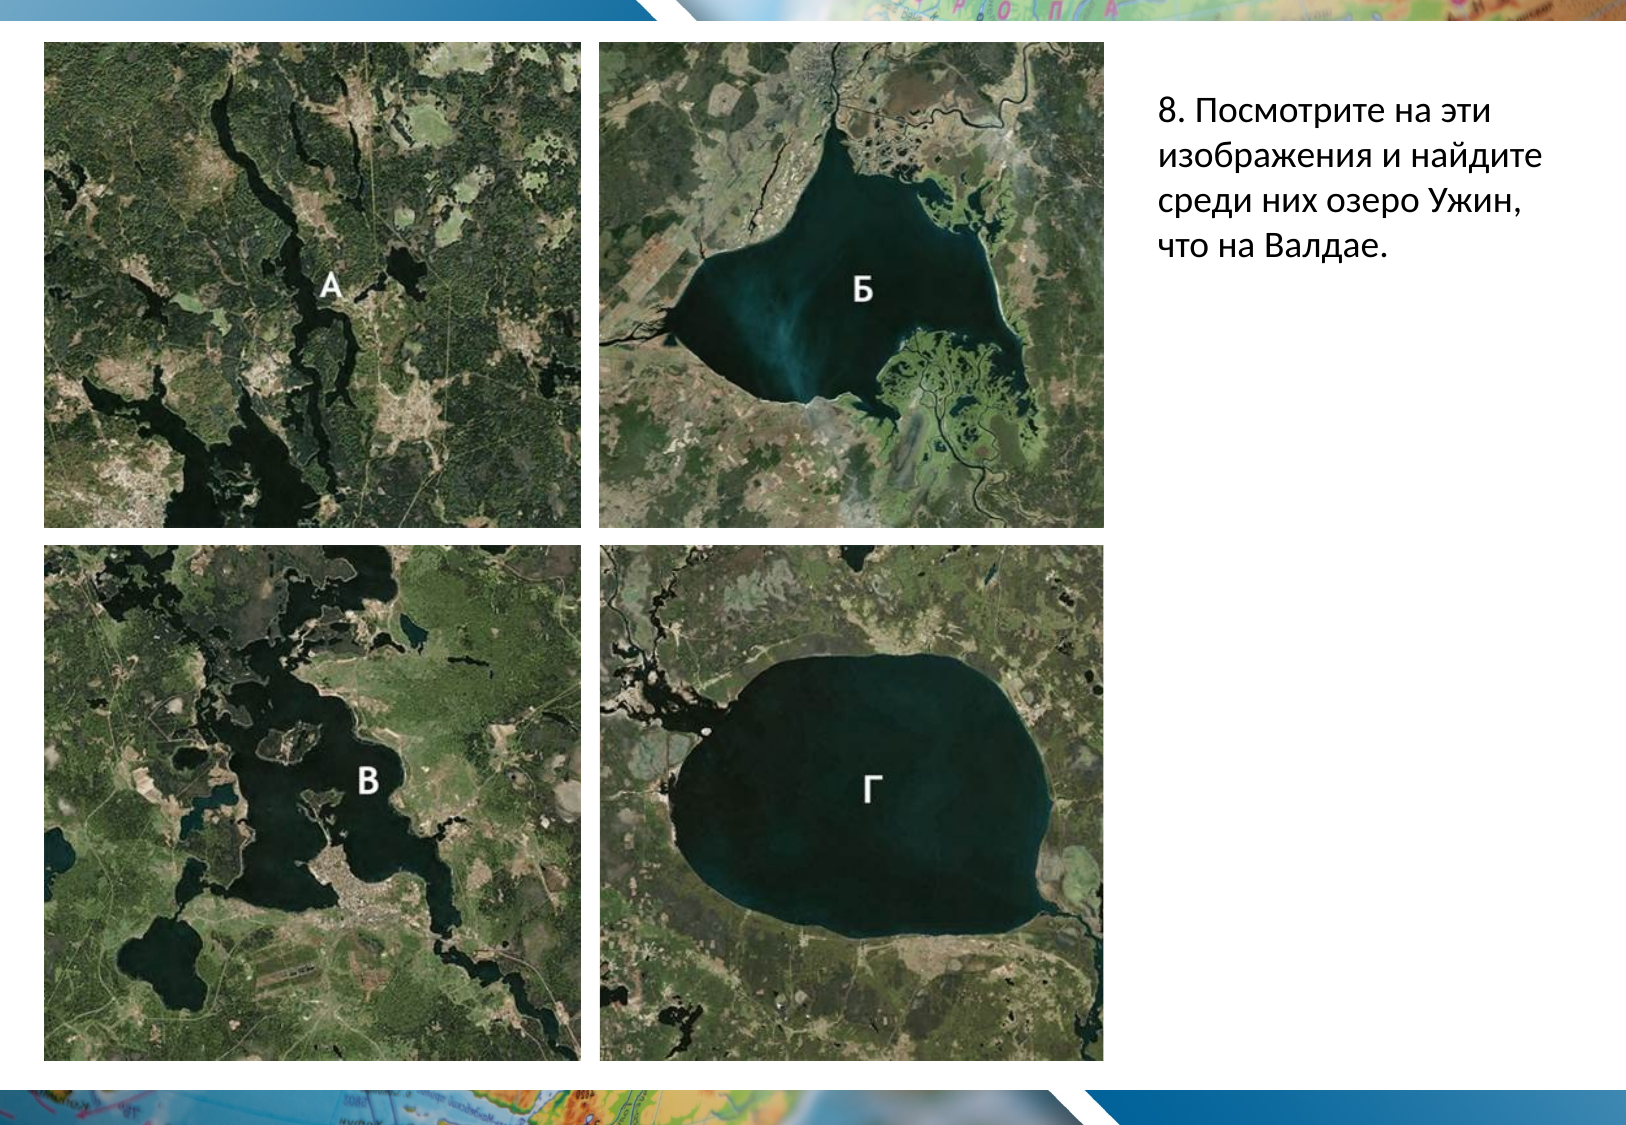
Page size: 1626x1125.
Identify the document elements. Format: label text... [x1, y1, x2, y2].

picture [0, 1090, 1626, 1125]
picture [599, 545, 1104, 1061]
picture [599, 42, 1104, 529]
picture [44, 42, 581, 529]
picture [0, 0, 1626, 21]
text_box 8. Посмотрите на эти изображения и найдите среди них озеро Ужин, что на Валдае. [1143, 78, 1581, 273]
picture [44, 545, 581, 1061]
